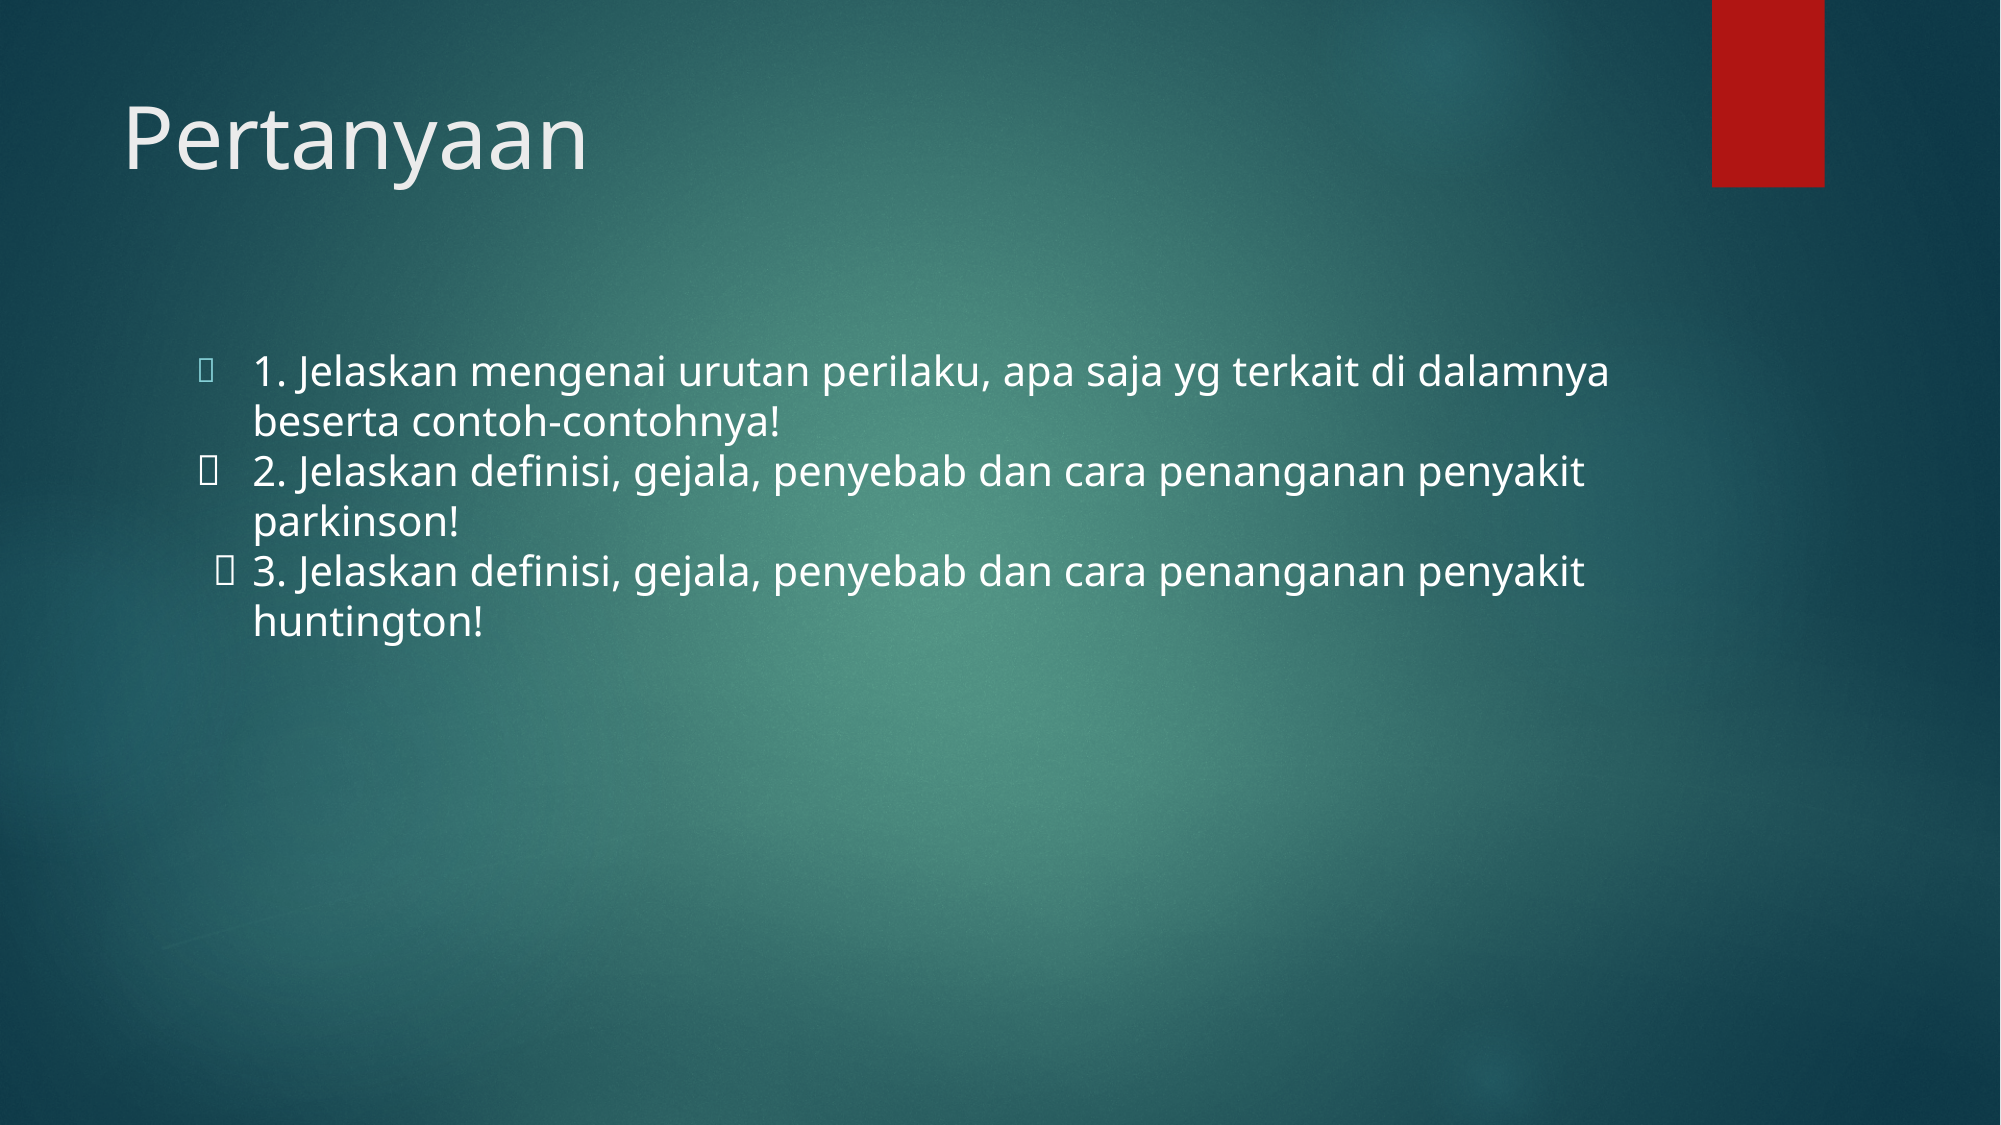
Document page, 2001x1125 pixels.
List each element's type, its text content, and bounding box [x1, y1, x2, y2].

list 1. Jelaskan mengenai urutan perilaku, apa saja yg terkait di dalamnya beserta contoh-contohnya! 2. Jelaskan definisi, gejala, penyebab dan cara penanganan penyakit parkinson! 3. Jelaskan definisi, gejala, penyebab dan cara penanganan penyakit huntington! [181, 336, 1649, 1025]
title Pertanyaan [106, 74, 1649, 304]
picture [0, 0, 2001, 1125]
